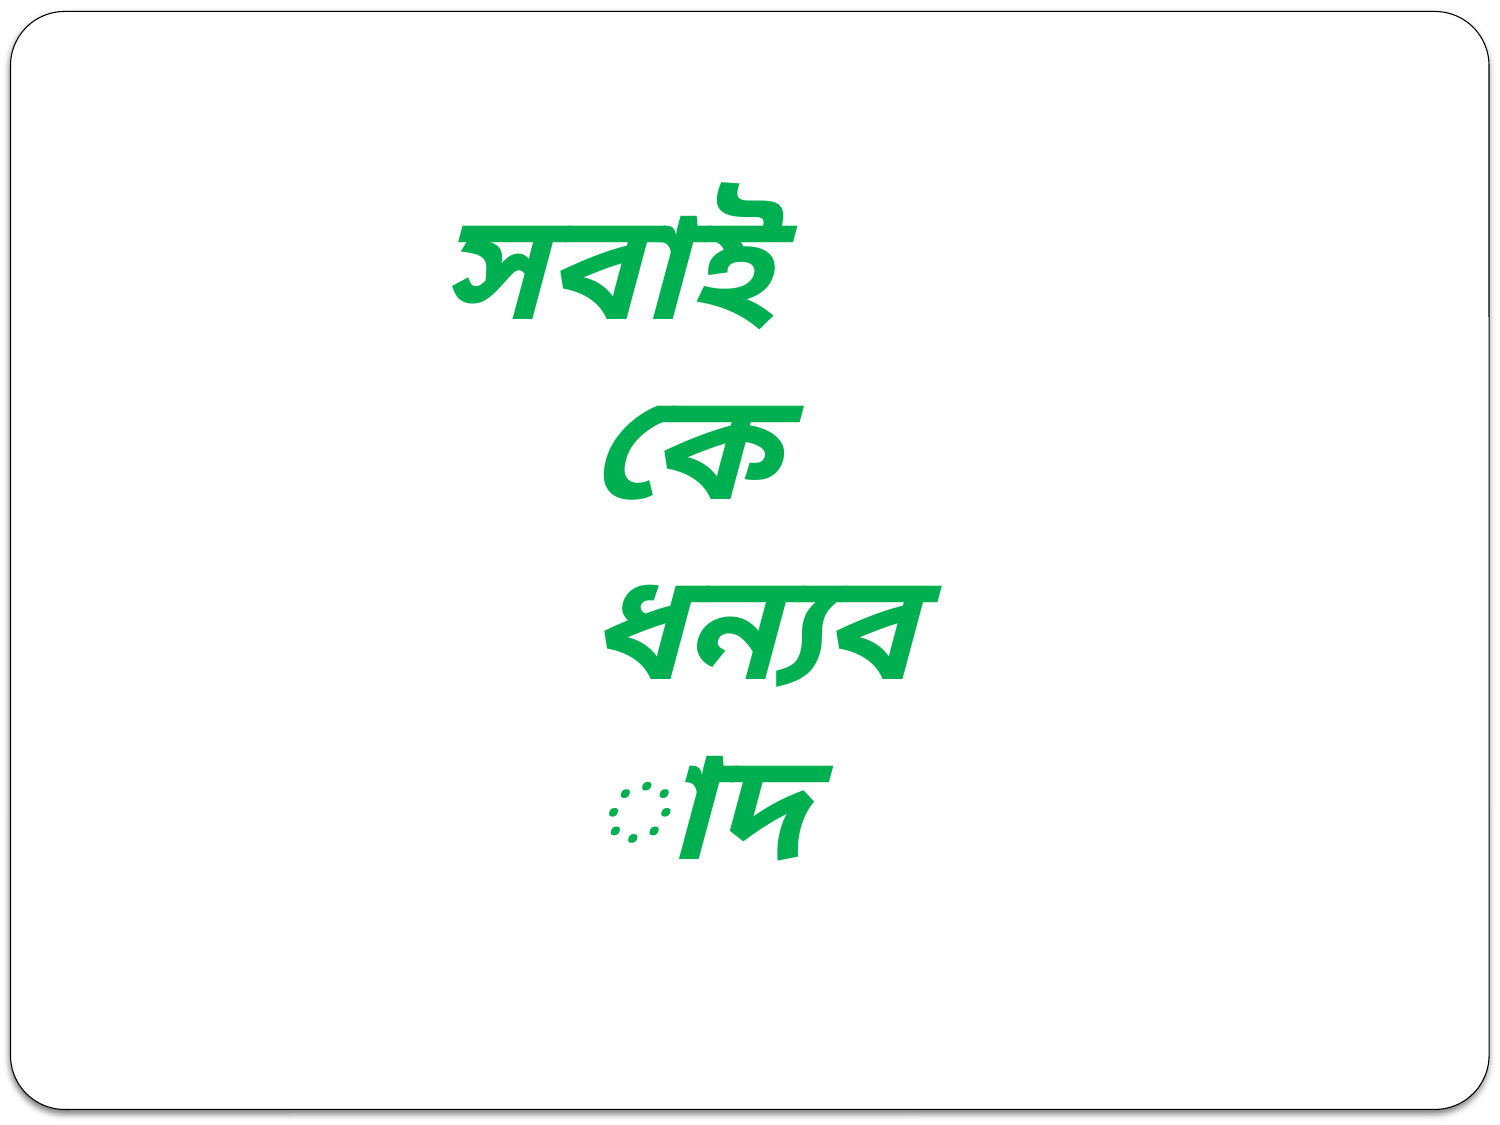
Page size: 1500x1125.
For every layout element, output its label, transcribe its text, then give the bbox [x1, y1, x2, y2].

text_box সবাইকে ধন্যবাদ [424, 162, 950, 898]
